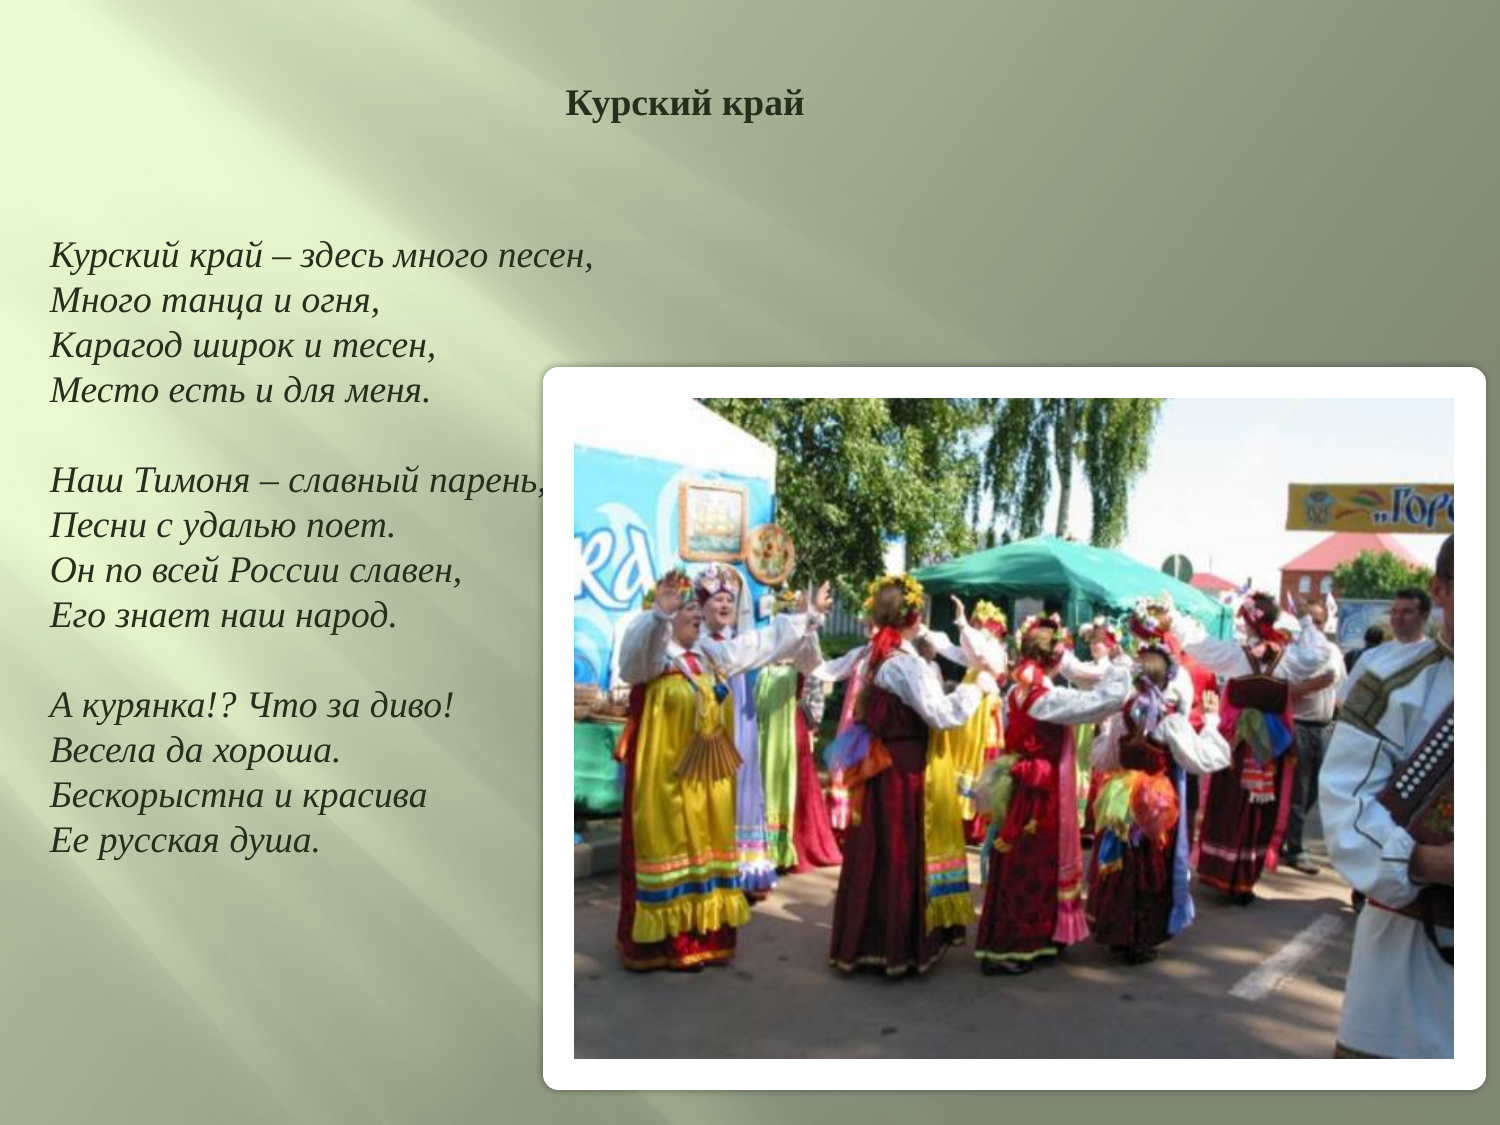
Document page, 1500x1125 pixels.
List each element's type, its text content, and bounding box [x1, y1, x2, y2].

text_box Курский край [550, 70, 856, 130]
text_box Курский край – здесь много песен, Много танца и огня, Карагод широк и тесен, Место есть и для меня. Наш Тимоня – славный парень, Песни с удалью поет. Он по всей России славен, Его знает наш народ. А курянка!? Что за диво! Весела да хороша. Бескорыстна и красива Ее русская душа. [35, 222, 633, 868]
picture [573, 398, 1455, 1059]
